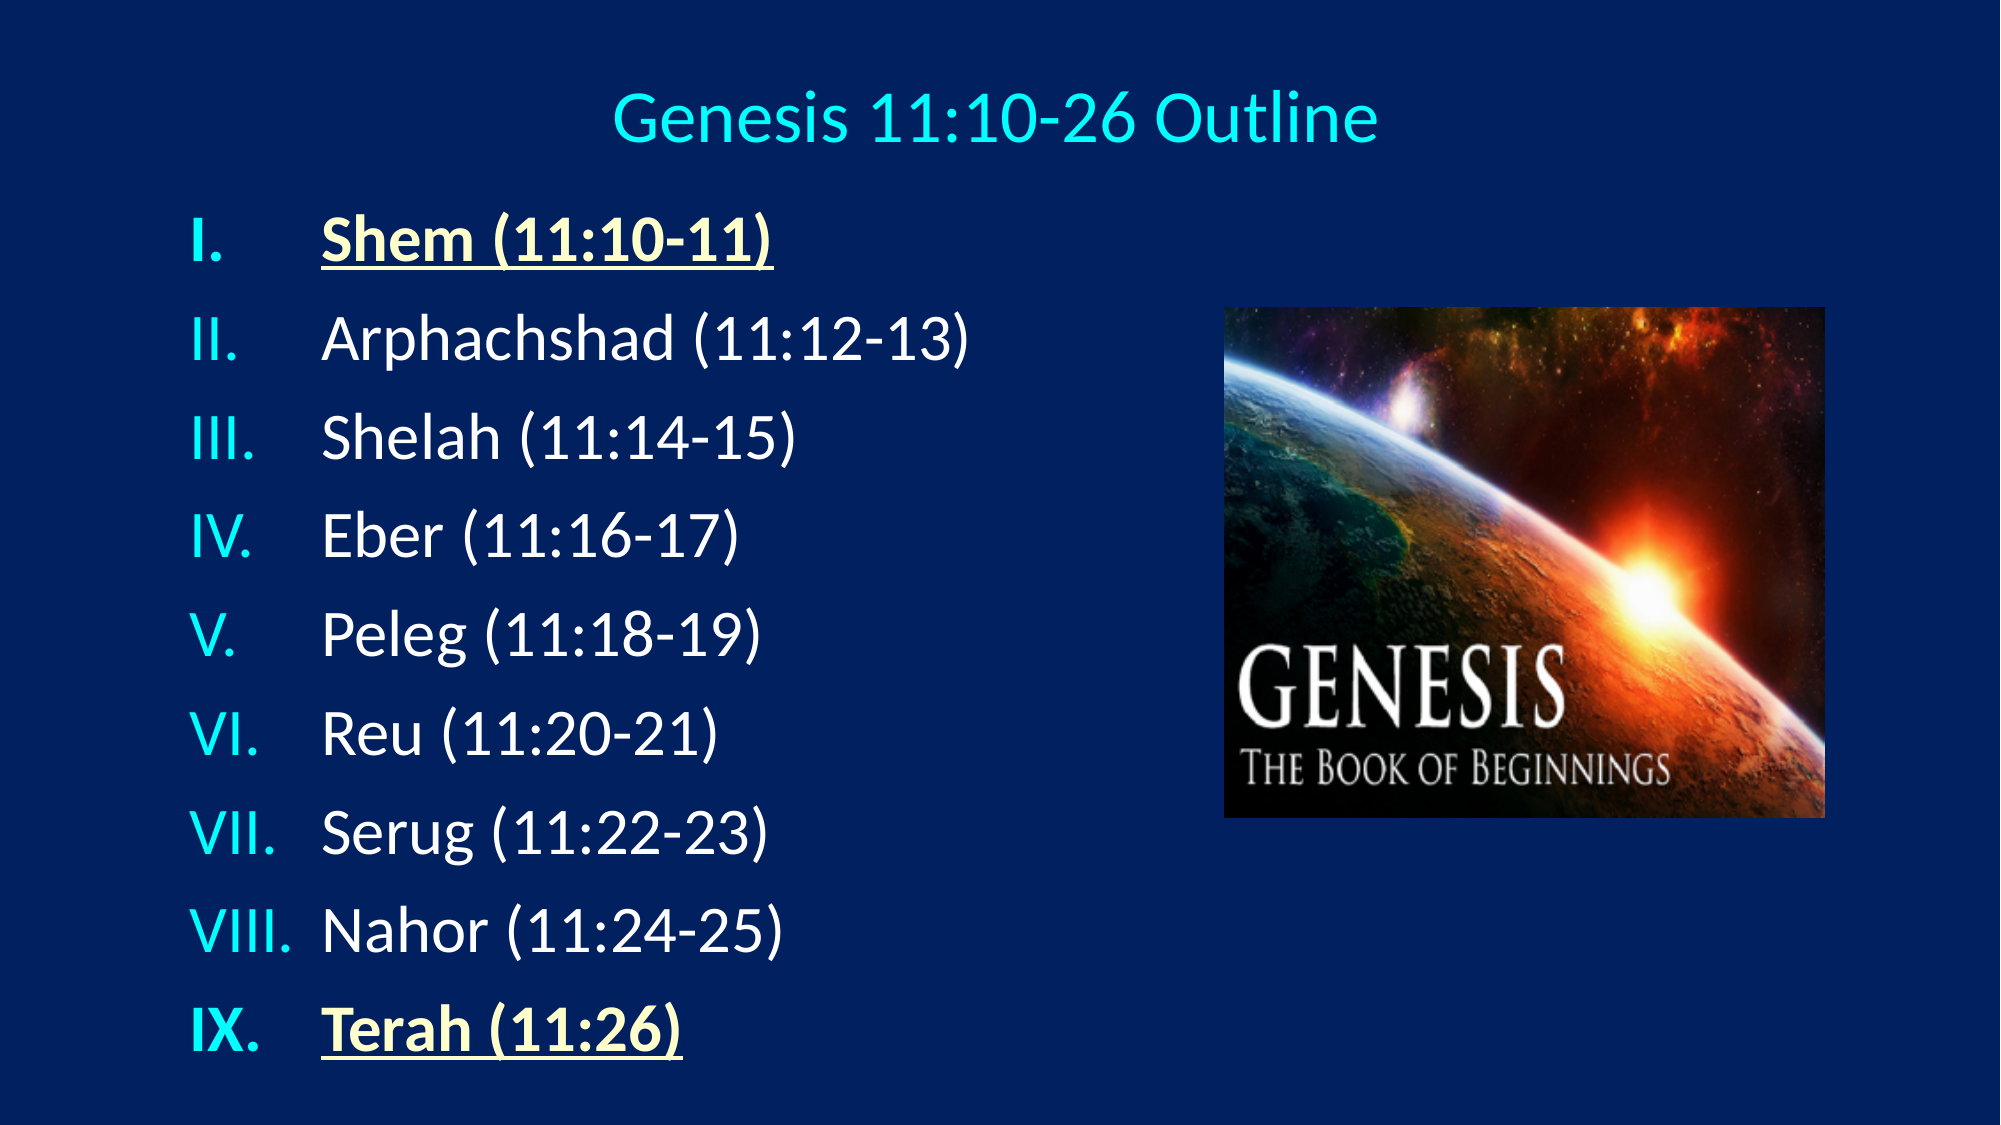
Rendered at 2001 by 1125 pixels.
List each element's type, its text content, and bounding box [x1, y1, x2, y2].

picture [1224, 307, 1826, 818]
list Shem (11:10-11) Arphachshad (11:12-13) Shelah (11:14-15) Eber (11:16-17) Peleg (11:18-19) Reu (11:20-21) Serug (11:22-23) Nahor (11:24-25) Terah (11:26) [174, 187, 1201, 1063]
title Genesis 11:10-26 Outline [593, 37, 1400, 188]
